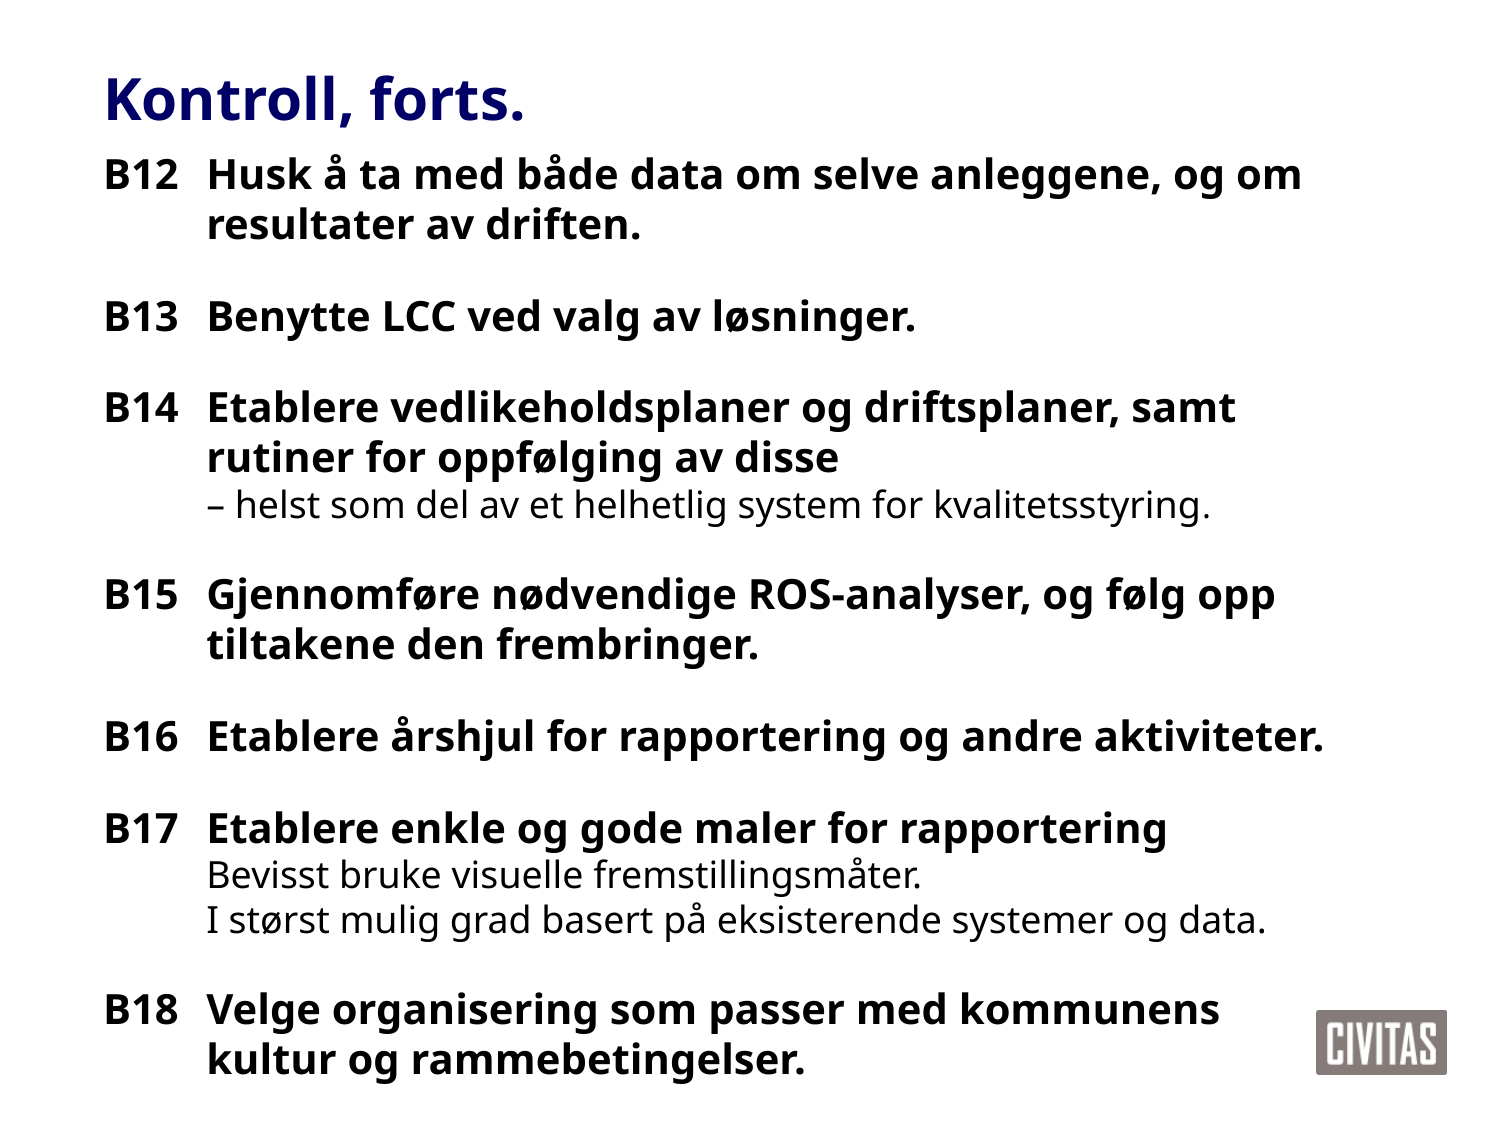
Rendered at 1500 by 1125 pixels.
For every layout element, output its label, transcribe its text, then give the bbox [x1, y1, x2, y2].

text_box B12 Husk å ta med både data om selve anleggene, og om resultater av driften. B13 Benytte LCC ved valg av løsninger. B14 Etablere vedlikeholdsplaner og driftsplaner, samt rutiner for oppfølging av disse – helst som del av et helhetlig system for kvalitetsstyring. B15 Gjennomføre nødvendige ROS-analyser, og følg opp tiltakene den frembringer. B16 Etablere årshjul for rapportering og andre aktiviteter. B17 Etablere enkle og gode maler for rapportering Bevisst bruke visuelle fremstillingsmåter. I størst mulig grad basert på eksisterende systemer og data. B18 Velge organisering som passer med kommunens kultur og rammebetingelser. [88, 140, 1353, 1075]
picture [1316, 1010, 1447, 1075]
text_box Kontroll, forts. [88, 54, 1412, 140]
